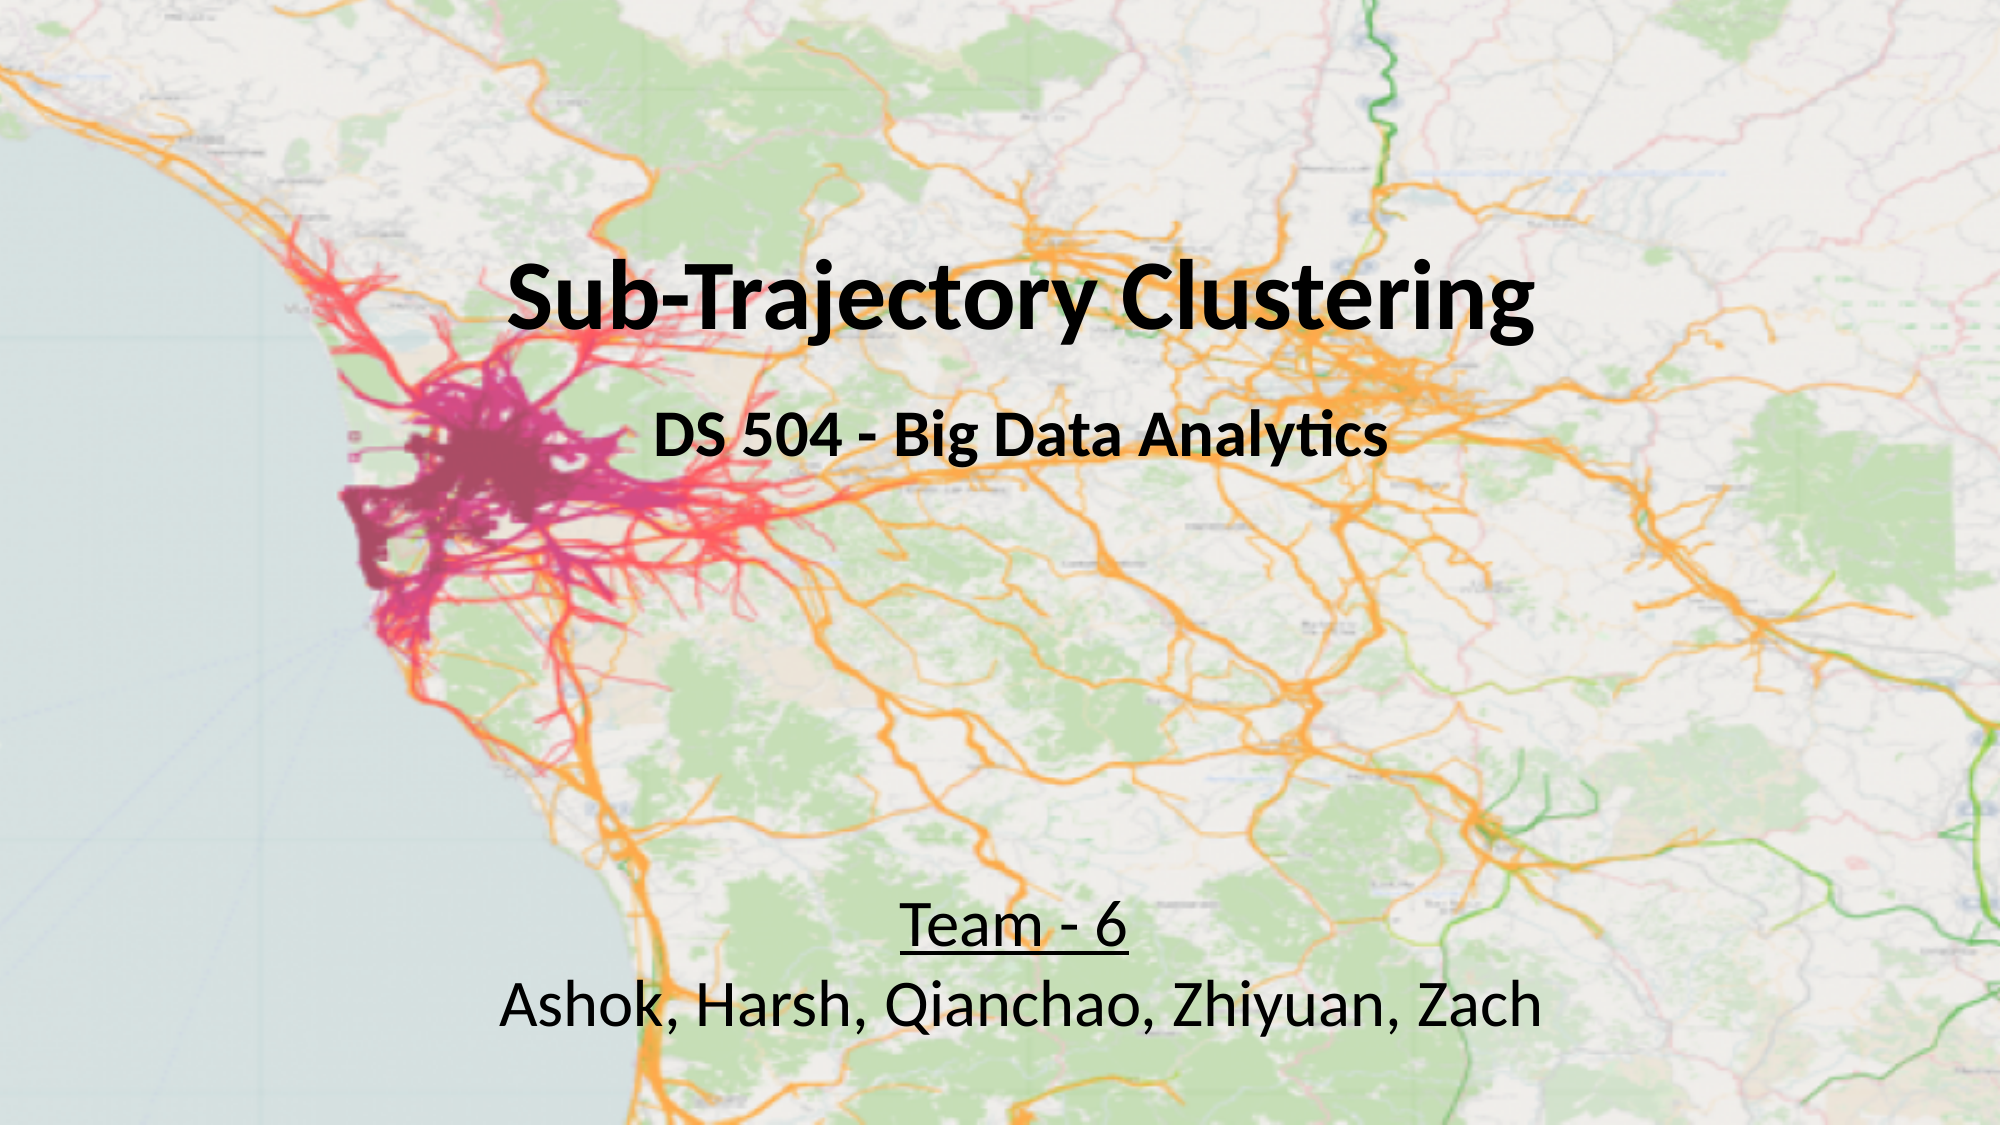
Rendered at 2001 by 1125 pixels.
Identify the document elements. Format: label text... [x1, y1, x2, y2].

title Sub-Trajectory Clustering DS 504 - Big Data Analytics [43, 251, 2000, 490]
subtitle Team - 6 Ashok, Harsh, Qianchao, Zhiyuan, Zach [89, 860, 1954, 1034]
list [0, 0, 2000, 1125]
